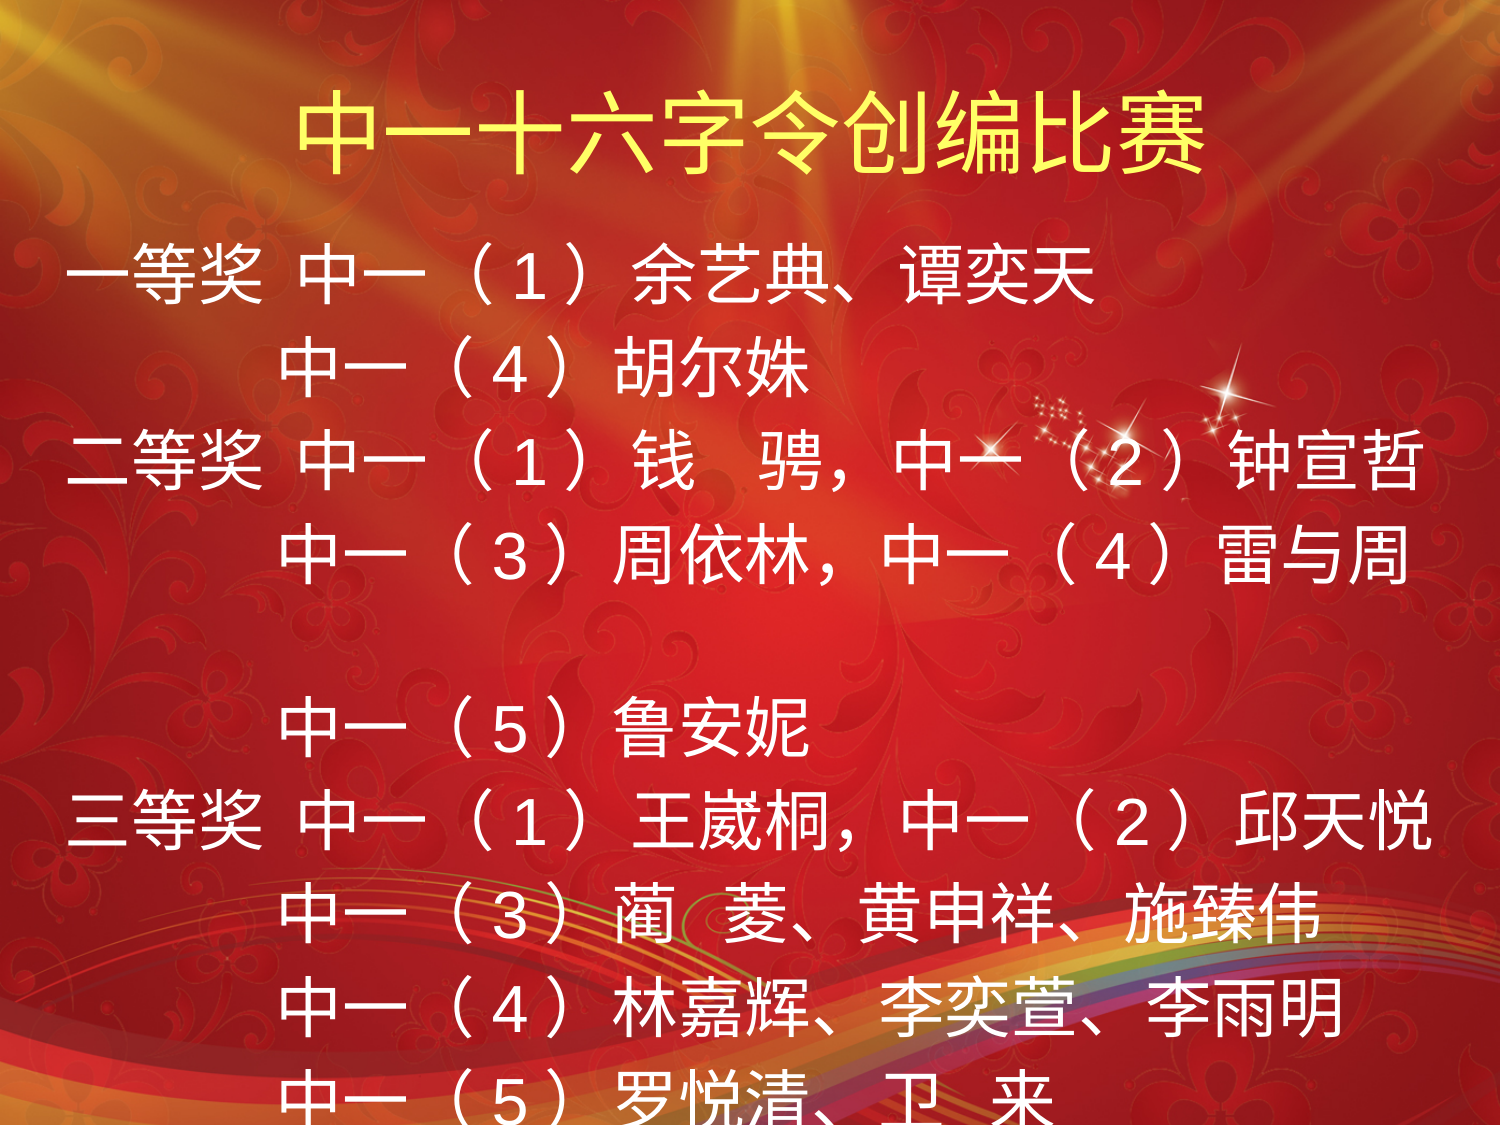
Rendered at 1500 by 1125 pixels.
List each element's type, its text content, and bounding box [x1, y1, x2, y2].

title 中一十六字令创编比赛 [49, 37, 1451, 224]
picture [0, 0, 1500, 1125]
list 一等奖 中一（1）余艺典、谭奕天 中一（4）胡尔姝 二等奖 中一（1）钱 骋，中一（2）钟宣哲 中一（3）周依林，中一（4）雷与周 中一（5）鲁安妮 三等奖 中一（1）王崴桐，中一（2）邱天悦 中一（3）蔺 菱、黄申祥、施臻伟 中一（4）林嘉辉、李奕萱、李雨明 中一（5）罗悦清、卫 来 [49, 224, 1451, 1033]
